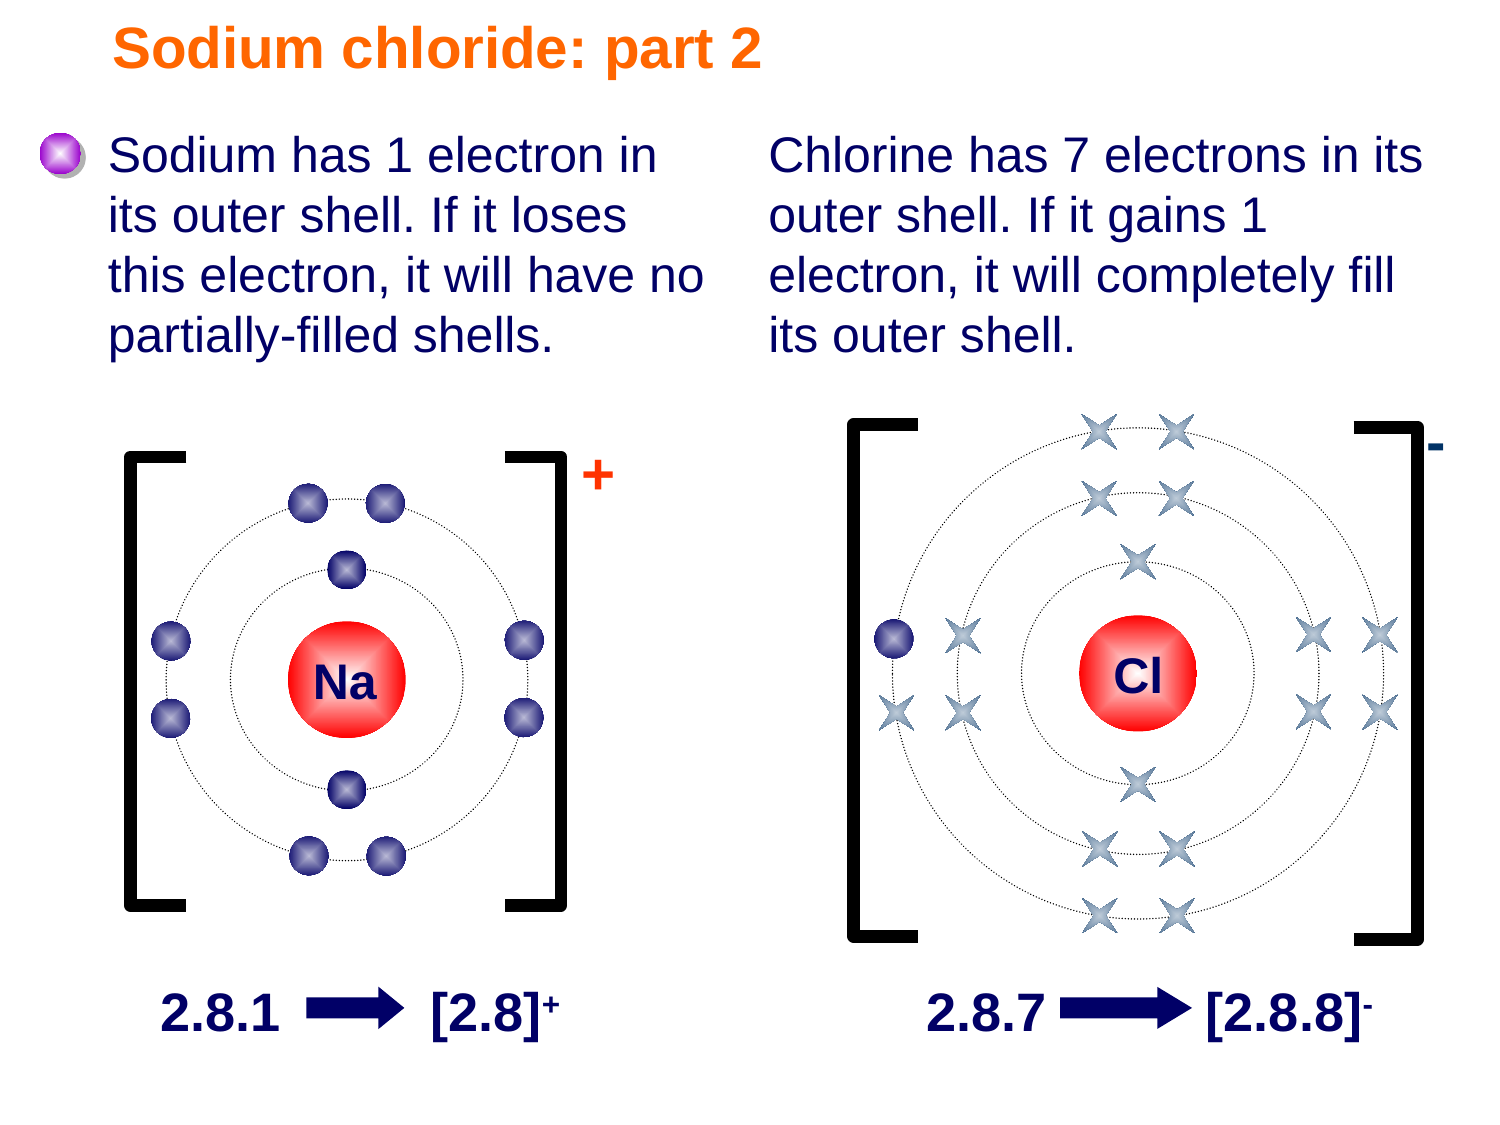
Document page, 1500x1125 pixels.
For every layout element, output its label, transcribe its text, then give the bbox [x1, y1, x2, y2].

text_box [39, 132, 81, 175]
text_box Sodium has 1 electron in its outer shell. If it loses this electron, it will have no partially-filled shells. [93, 115, 724, 370]
text_box Chlorine has 7 electrons in its outer shell. If it gains 1 electron, it will completely fill its outer shell. [753, 115, 1471, 370]
text_box 2.8.7 [907, 970, 1058, 1050]
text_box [306, 970, 584, 1051]
text_box 2.8.1 [138, 970, 304, 1050]
title Sodium chloride: part 2 [0, 0, 1294, 91]
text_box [130, 428, 631, 906]
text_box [81, 412, 614, 942]
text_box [1060, 970, 1392, 1051]
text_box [853, 396, 1462, 940]
